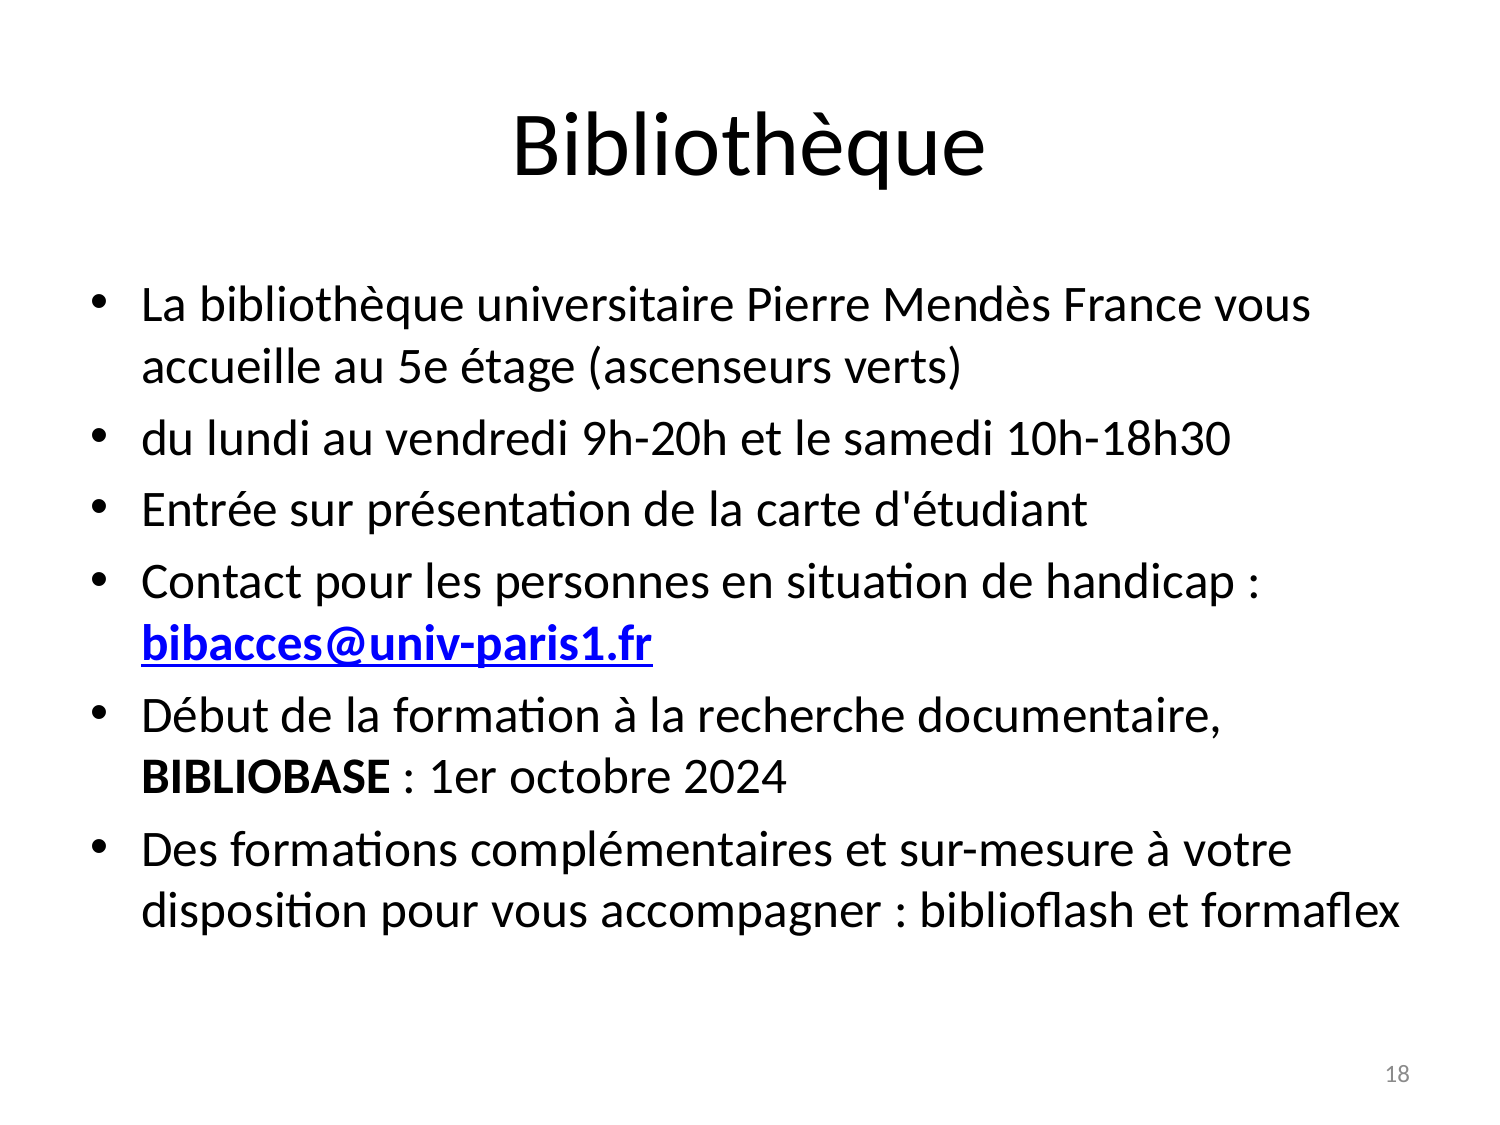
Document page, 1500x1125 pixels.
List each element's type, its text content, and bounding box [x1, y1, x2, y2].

title Bibliothèque [75, 45, 1425, 233]
list La bibliothèque universitaire Pierre Mendès France vous accueille au 5e étage (ascenseurs verts) du lundi au vendredi 9h-20h et le samedi 10h-18h30 Entrée sur présentation de la carte d'étudiant Contact pour les personnes en situation de handicap : bibacces@univ-paris1.fr Début de la formation à la recherche documentaire, BIBLIOBASE : 1er octobre 2024 Des formations complémentaires et sur-mesure à votre disposition pour vous accompagner : biblioflash et formaflex [75, 262, 1425, 1005]
slide_number 18 [1074, 1042, 1425, 1103]
